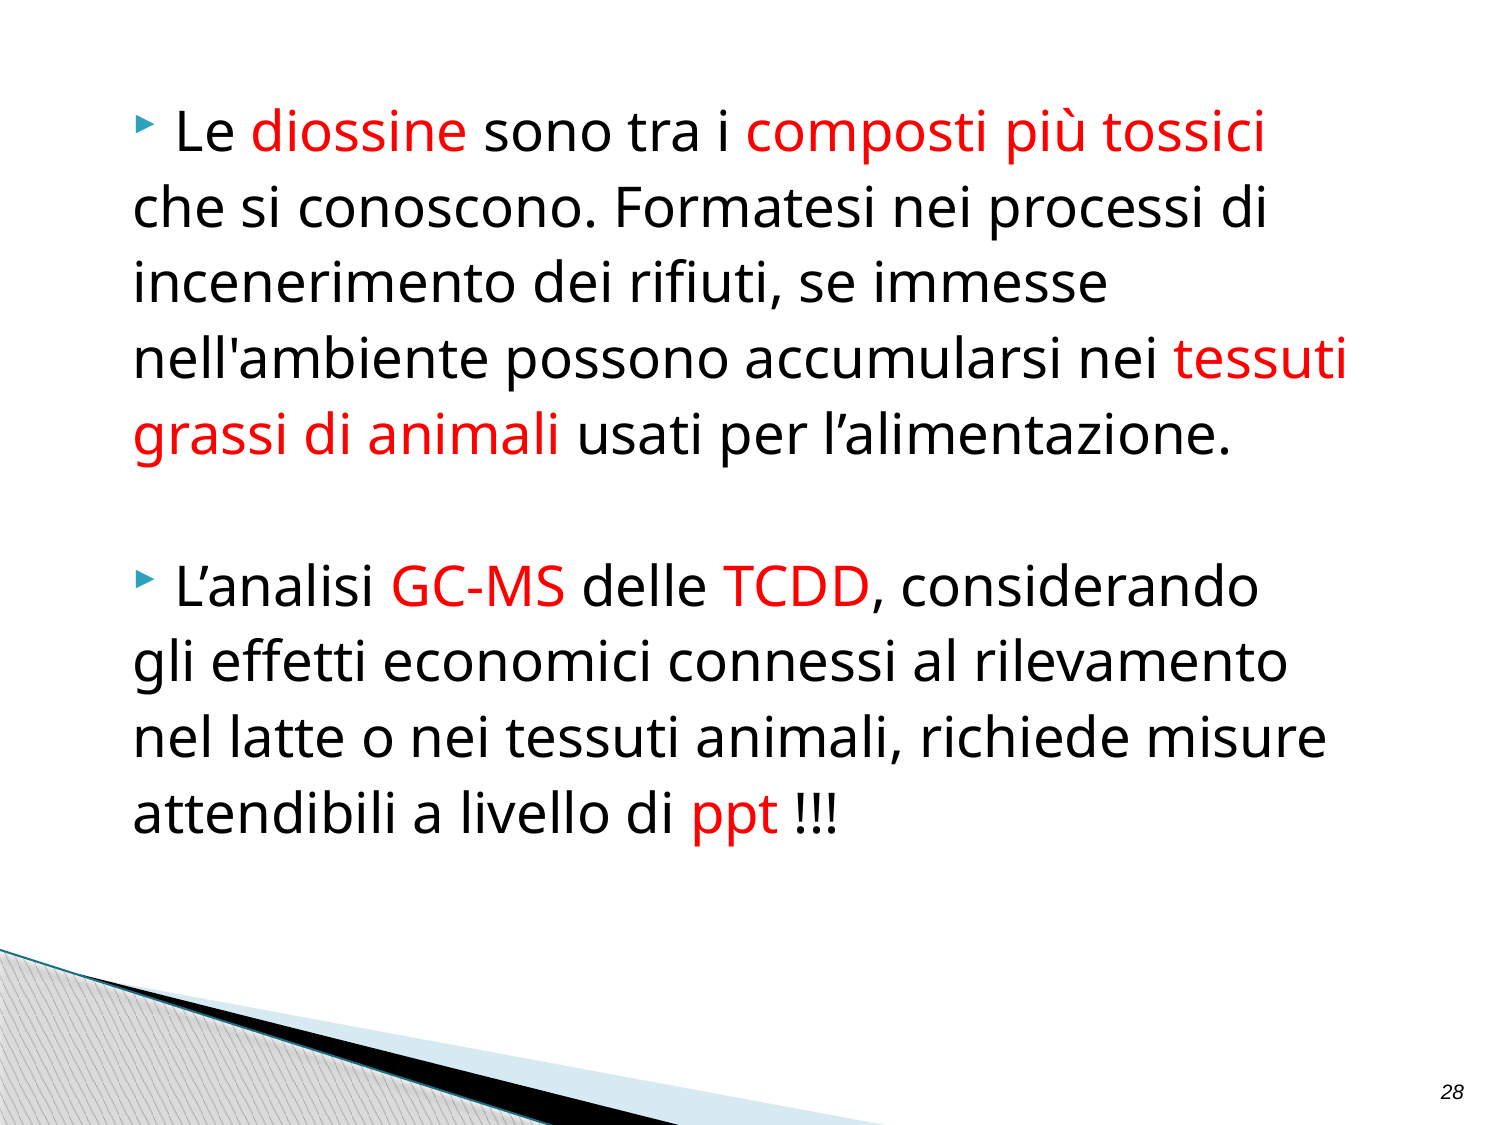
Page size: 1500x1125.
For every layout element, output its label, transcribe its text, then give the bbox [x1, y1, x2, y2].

slide_number 28 [1418, 1051, 1479, 1112]
list Le diossine sono tra i composti più tossici che si conoscono. Formatesi nei processi di incenerimento dei rifiuti, se immesse nell'ambiente possono accumularsi nei tessuti grassi di animali usati per l’alimentazione. L’analisi GC-MS delle TCDD, considerando gli effetti economici connessi al rilevamento nel latte o nei tessuti animali, richiede misure attendibili a livello di ppt !!! [99, 87, 1447, 938]
